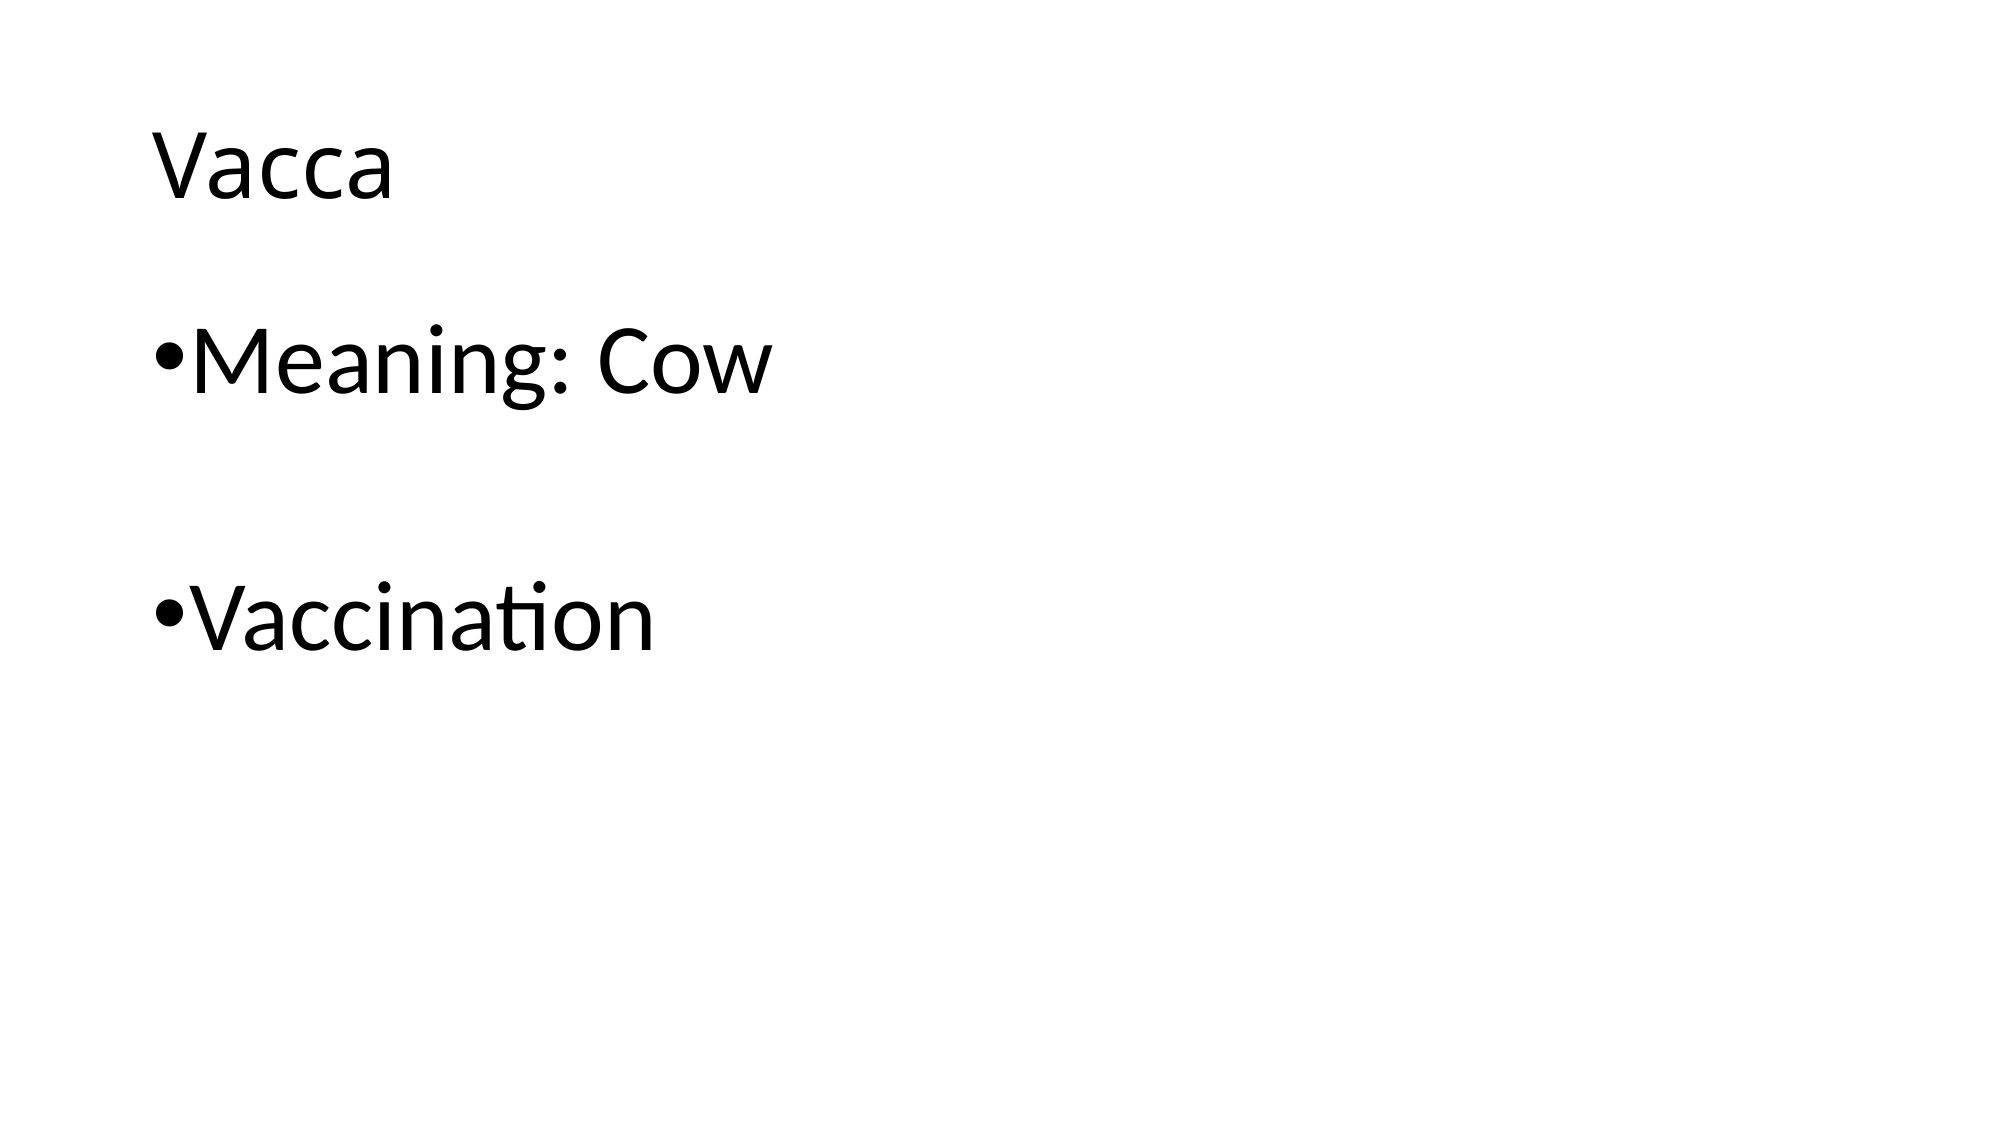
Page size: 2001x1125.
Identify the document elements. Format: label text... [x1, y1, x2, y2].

list Meaning: Cow Vaccination [137, 299, 1863, 1014]
title Vacca [137, 59, 1863, 278]
